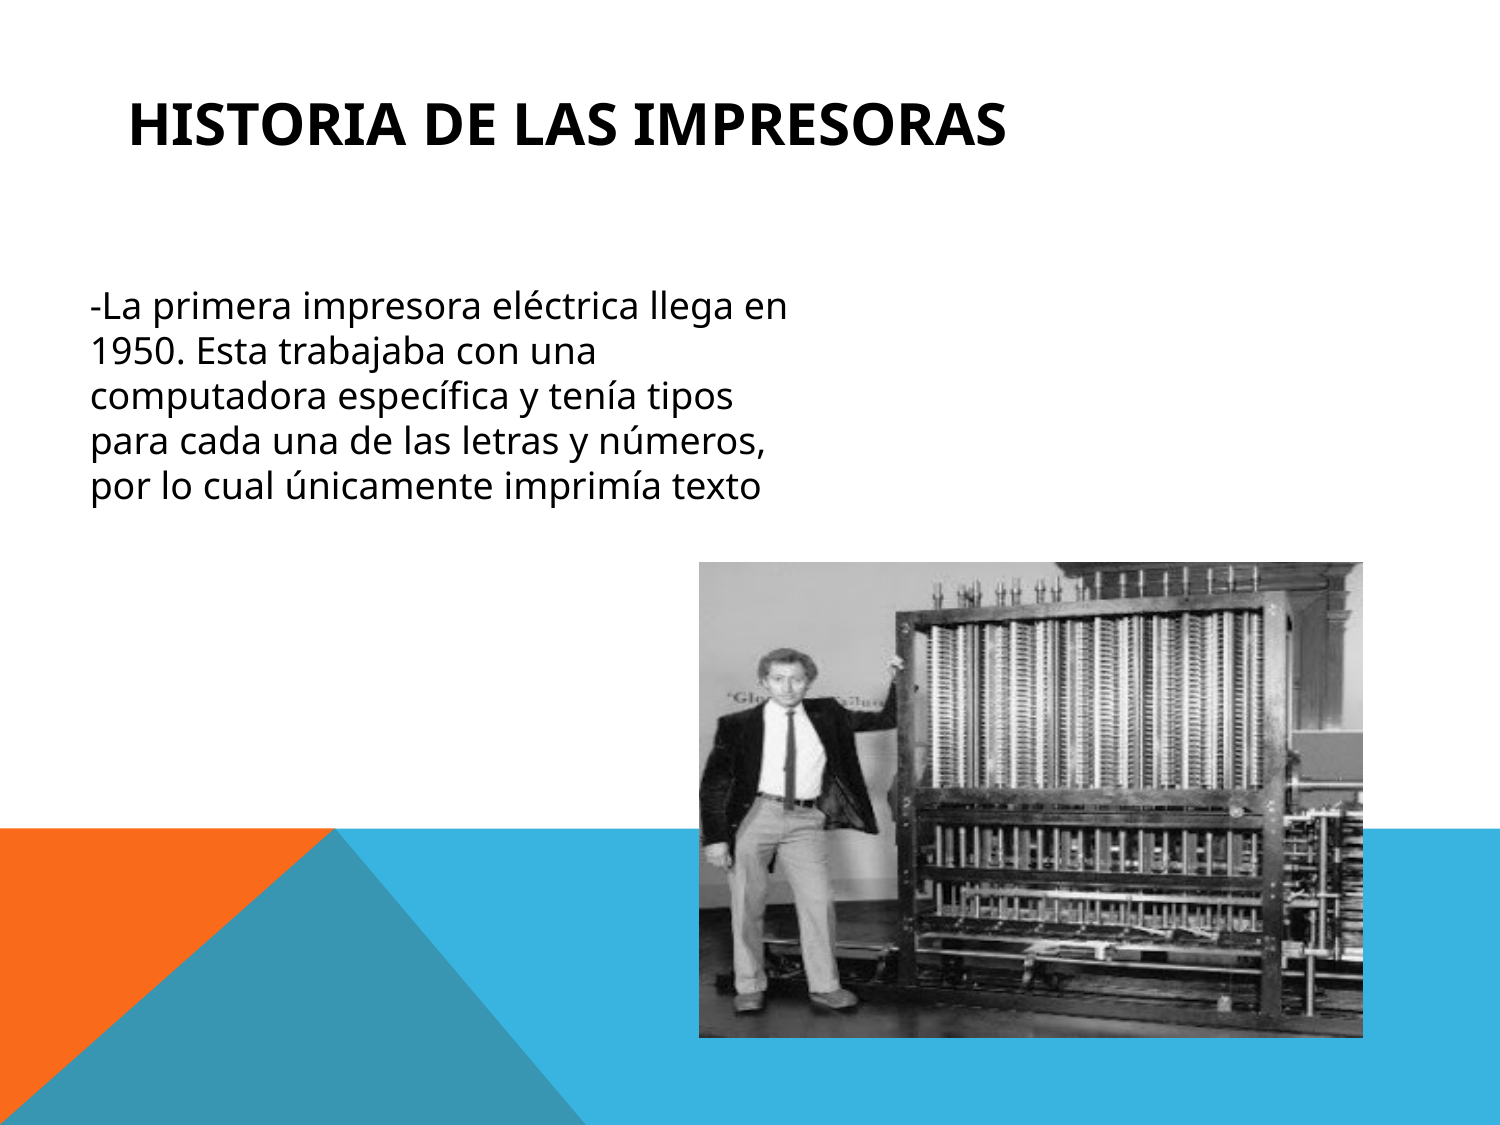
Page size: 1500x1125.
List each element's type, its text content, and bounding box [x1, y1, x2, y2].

picture [699, 562, 1363, 1038]
title Historia de las impresoras [112, 112, 1347, 203]
text_box -La primera impresora eléctrica llega en 1950. Esta trabajaba con una computadora específica y tenía tipos para cada una de las letras y números, por lo cual únicamente imprimía texto [74, 274, 825, 515]
